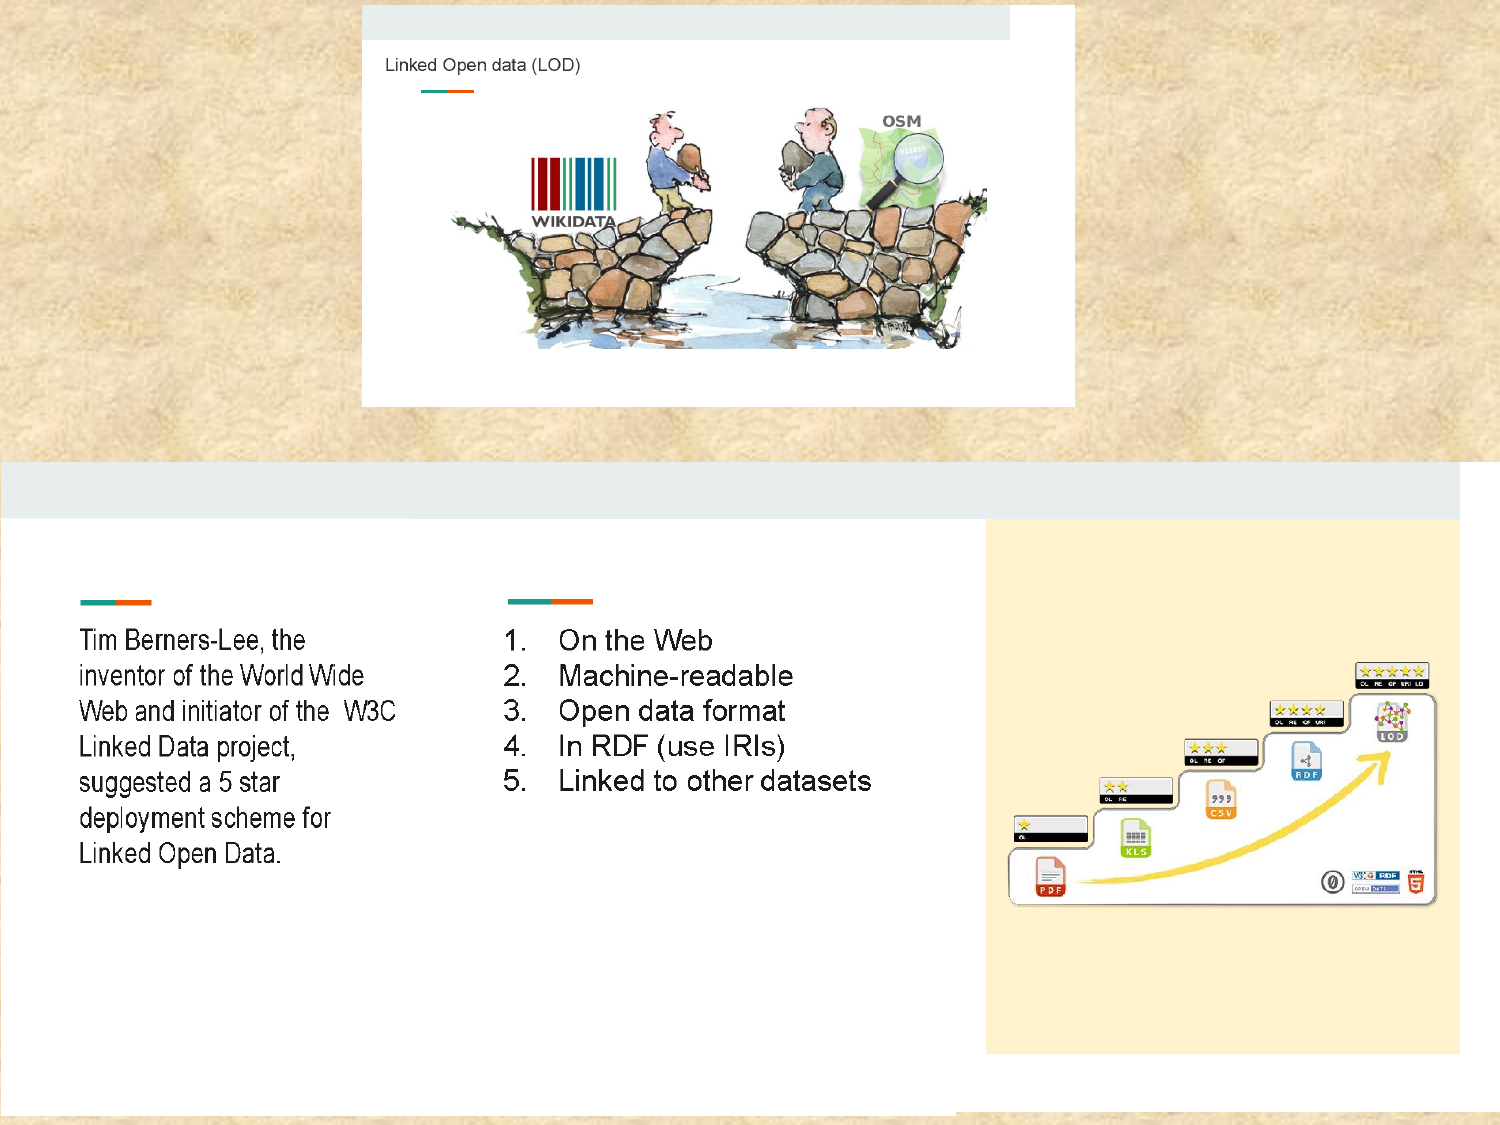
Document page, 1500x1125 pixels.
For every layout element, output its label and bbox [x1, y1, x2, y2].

list [1, 462, 410, 1116]
picture [0, 0, 1500, 1125]
